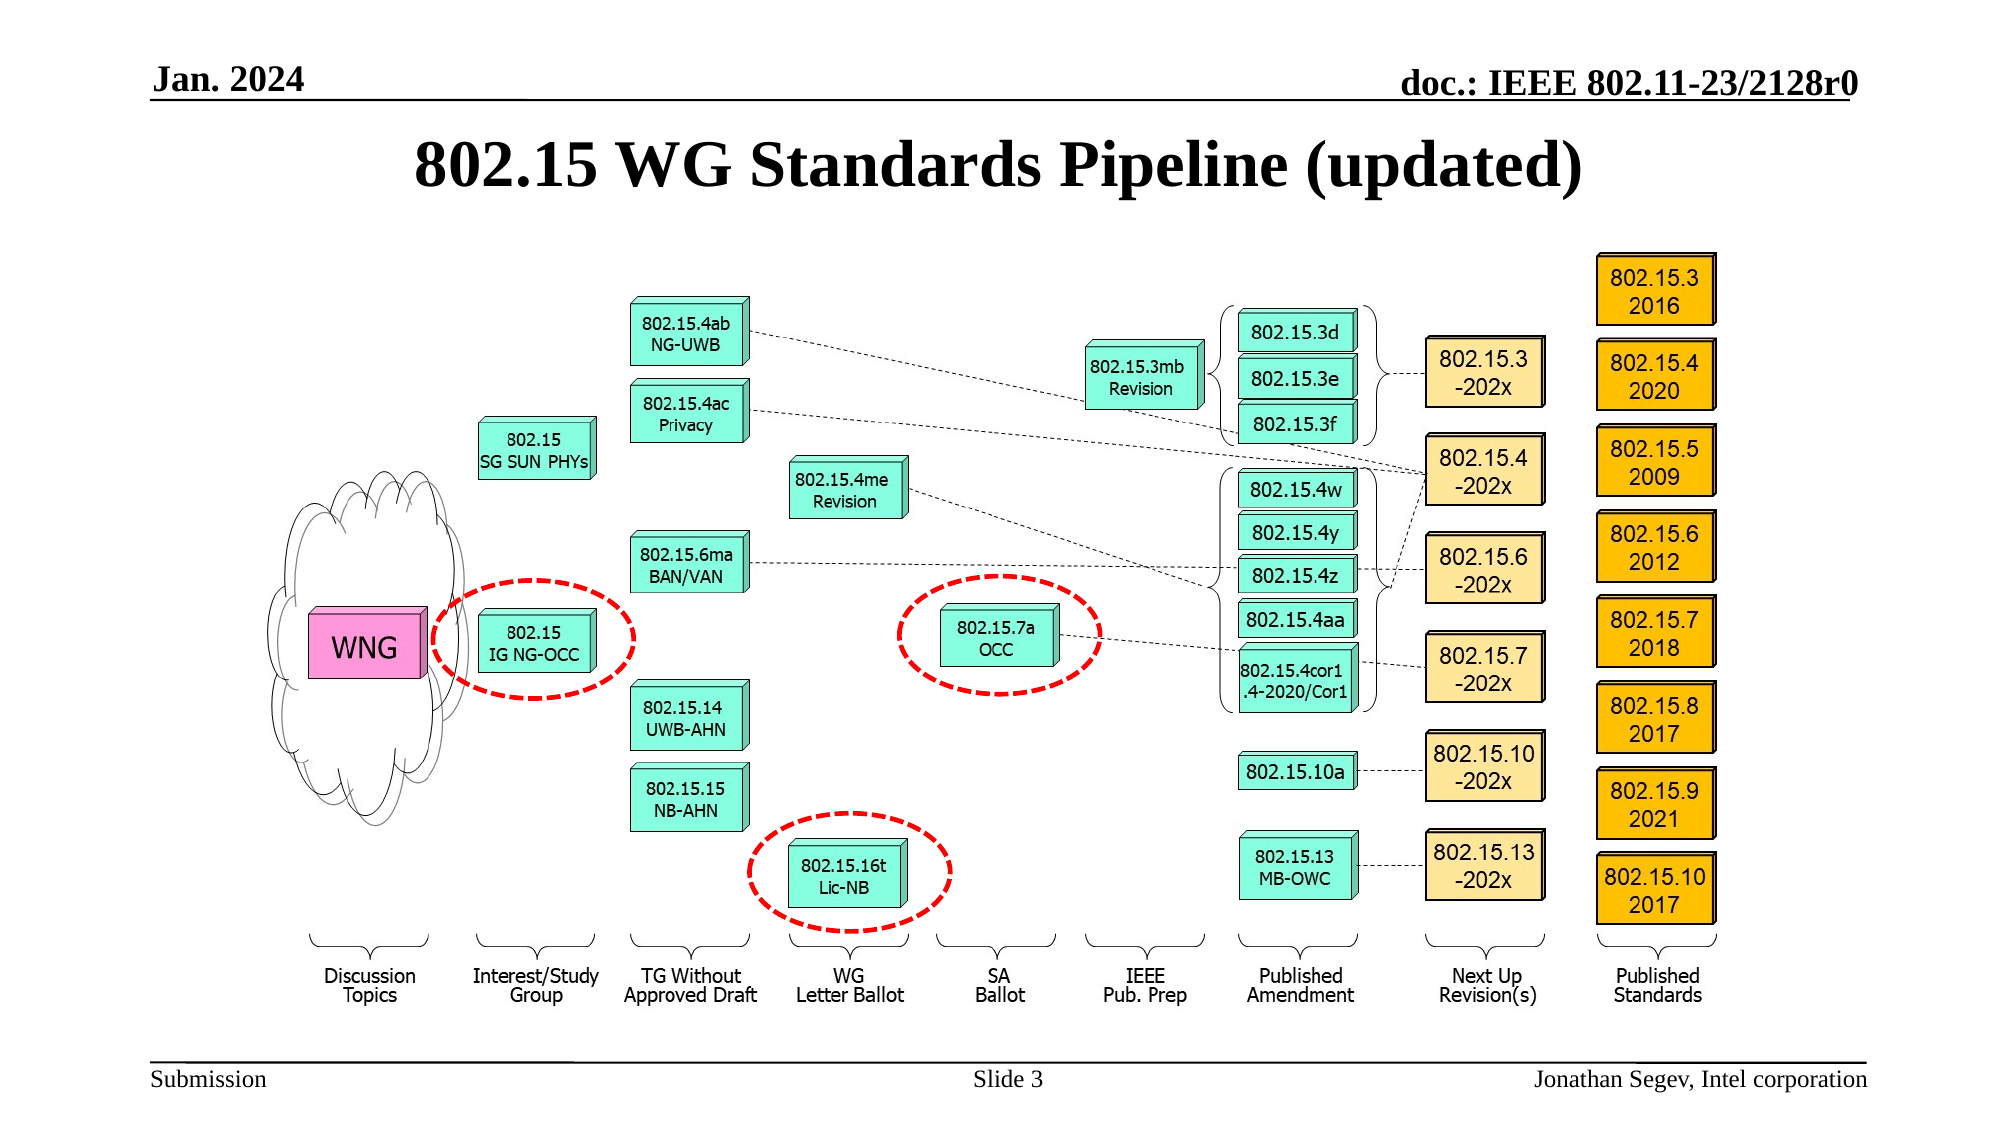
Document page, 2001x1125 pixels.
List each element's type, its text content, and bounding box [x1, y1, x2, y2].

slide_number Slide 3 [950, 1061, 1067, 1123]
picture [267, 252, 1720, 1018]
title 802.15 WG Standards Pipeline (updated) [149, 112, 1850, 209]
footer Jonathan Segev, Intel corporation [1171, 1061, 1869, 1093]
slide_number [152, 54, 563, 100]
